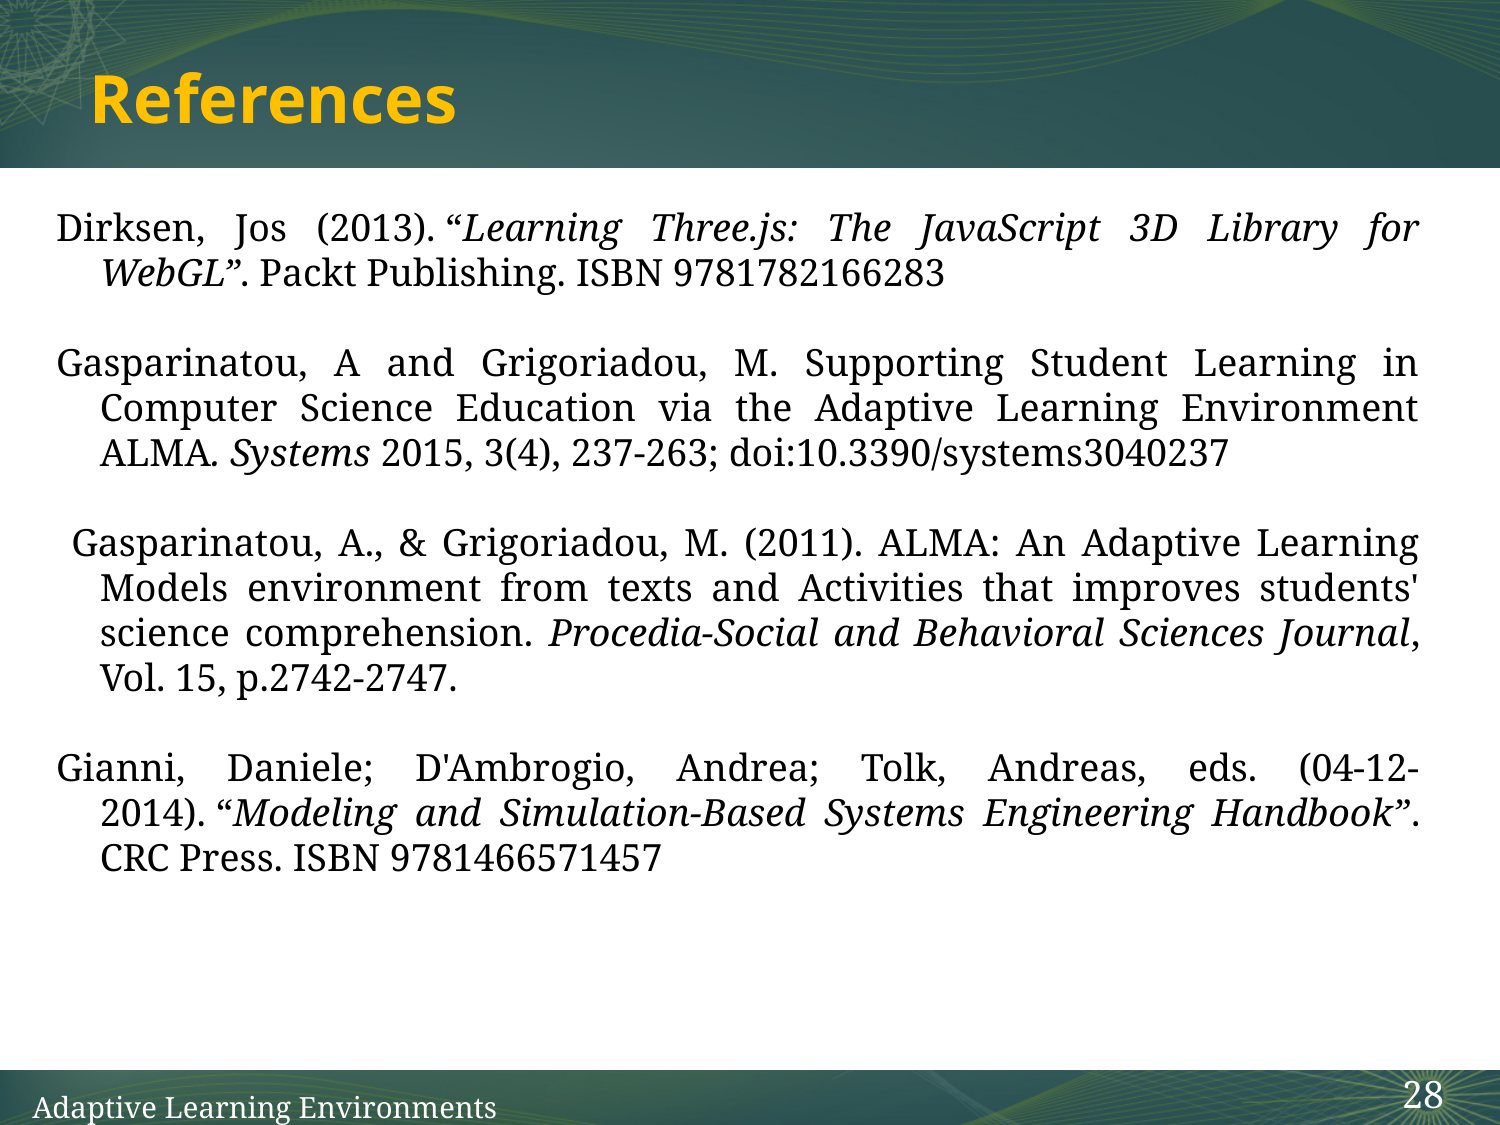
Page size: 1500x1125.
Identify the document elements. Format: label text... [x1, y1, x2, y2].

text_box [41, 177, 1459, 1067]
picture [0, 1070, 1500, 1125]
text_box Dirksen, Jos (2013). “Learning Three.js: The JavaScript 3D Library for WebGL”. Packt Publishing. ISBN 9781782166283 Gasparinatou, A and Grigoriadou, M. Supporting Student Learning in Computer Science Education via the Adaptive Learning Environment ALMA. Systems 2015, 3(4), 237-263; doi:10.3390/systems3040237 Gasparinatou, A., & Grigoriadou, M. (2011). ALMA: An Adaptive Learning Models environment from texts and Activities that improves students' science comprehension. Procedia-Social and Behavioral Sciences Journal, Vol. 15, p.2742-2747. Gianni, Daniele; D'Ambrogio, Andrea; Tolk, Andreas, eds. (04-12-2014). “Modeling and Simulation-Based Systems Engineering Handbook”. CRC Press. ISBN 9781466571457 [41, 196, 1436, 1067]
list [0, 0, 1500, 168]
